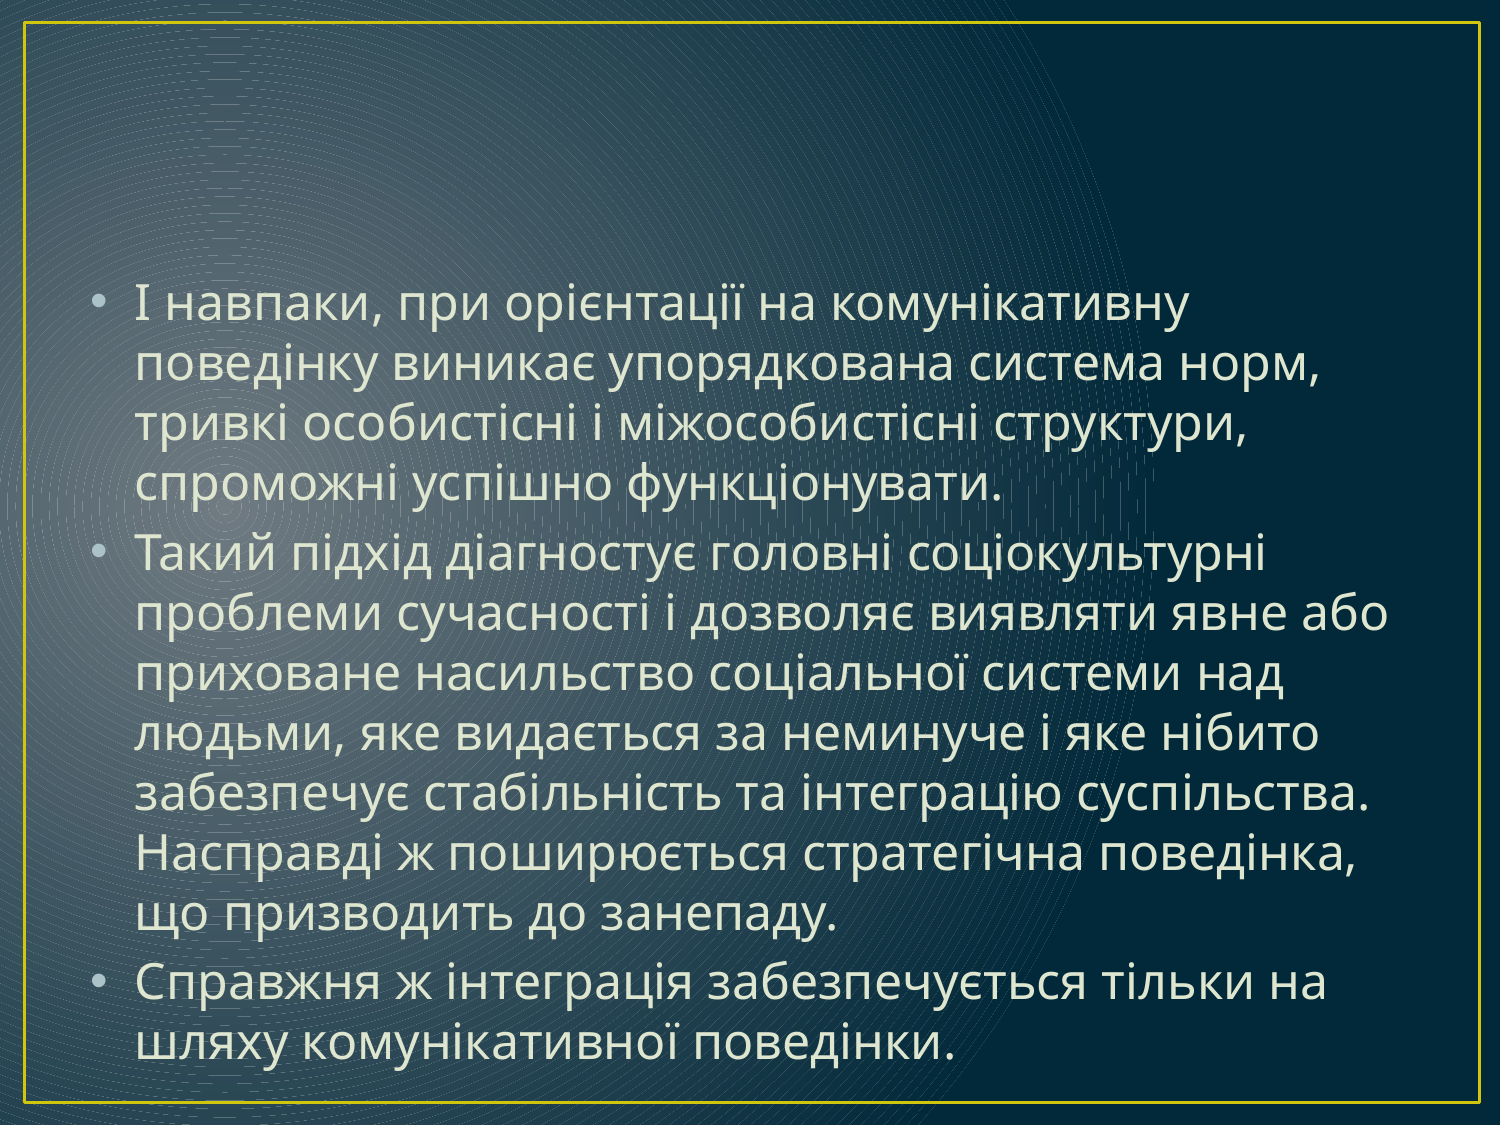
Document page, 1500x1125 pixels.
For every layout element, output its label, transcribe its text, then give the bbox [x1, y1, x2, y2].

list І навпаки, при орієнтації на комунікативну поведінку виникає упорядкована система норм, тривкі особистісні і міжособистісні структури, спроможні успіш­но функціонувати. Такий підхід діагностує головні соціокультурні проблеми сучасності і дозво­ляє виявляти явне або приховане насильство соціальної системи над людьми, яке видається за неминуче і яке нібито забезпечує стабільність та інтеграцію суспільства. Насправді ж поширюється стратегічна поведінка, що призводить до занепаду. Справжня ж інтеграція забезпечується тільки на шляху комунікативної пове­дінки. [74, 262, 1426, 1006]
